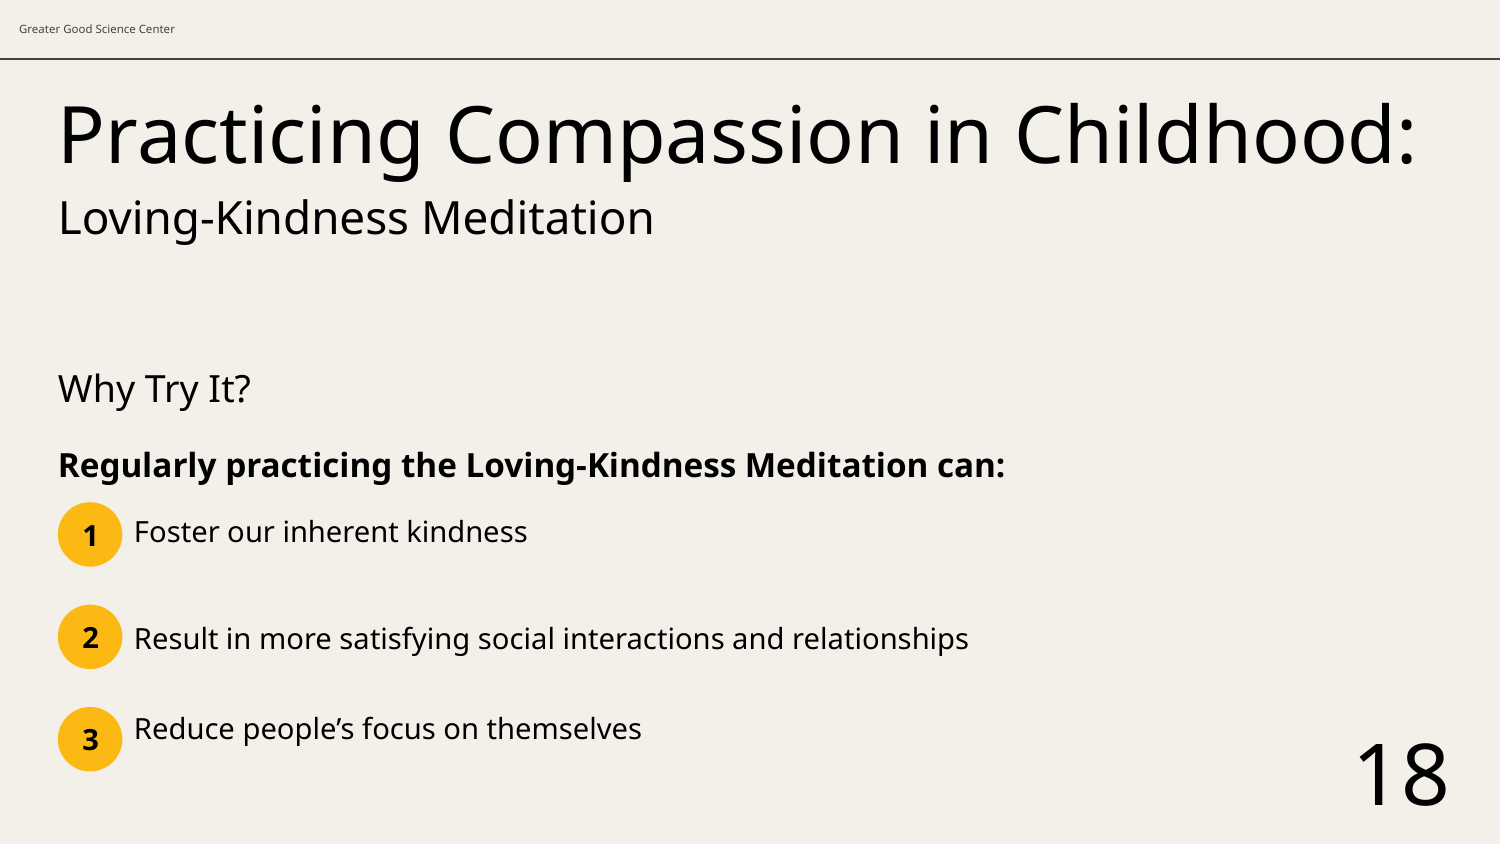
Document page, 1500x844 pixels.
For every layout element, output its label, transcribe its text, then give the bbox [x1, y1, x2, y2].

list Reduce people’s focus on themselves [133, 706, 1274, 764]
text_box 2 [57, 604, 123, 670]
list Foster our inherent kindness [133, 509, 1341, 566]
list Why Try It? Regularly practicing the Loving-Kindness Meditation can: [57, 294, 1218, 642]
title Practicing Compassion in Childhood: Loving-Kindness Meditation [57, 102, 1445, 328]
list Result in more satisfying social interactions and relationships [133, 616, 1304, 673]
text_box 3 [57, 706, 123, 772]
slide_number 18 [1291, 746, 1466, 811]
text_box 1 [57, 502, 123, 567]
